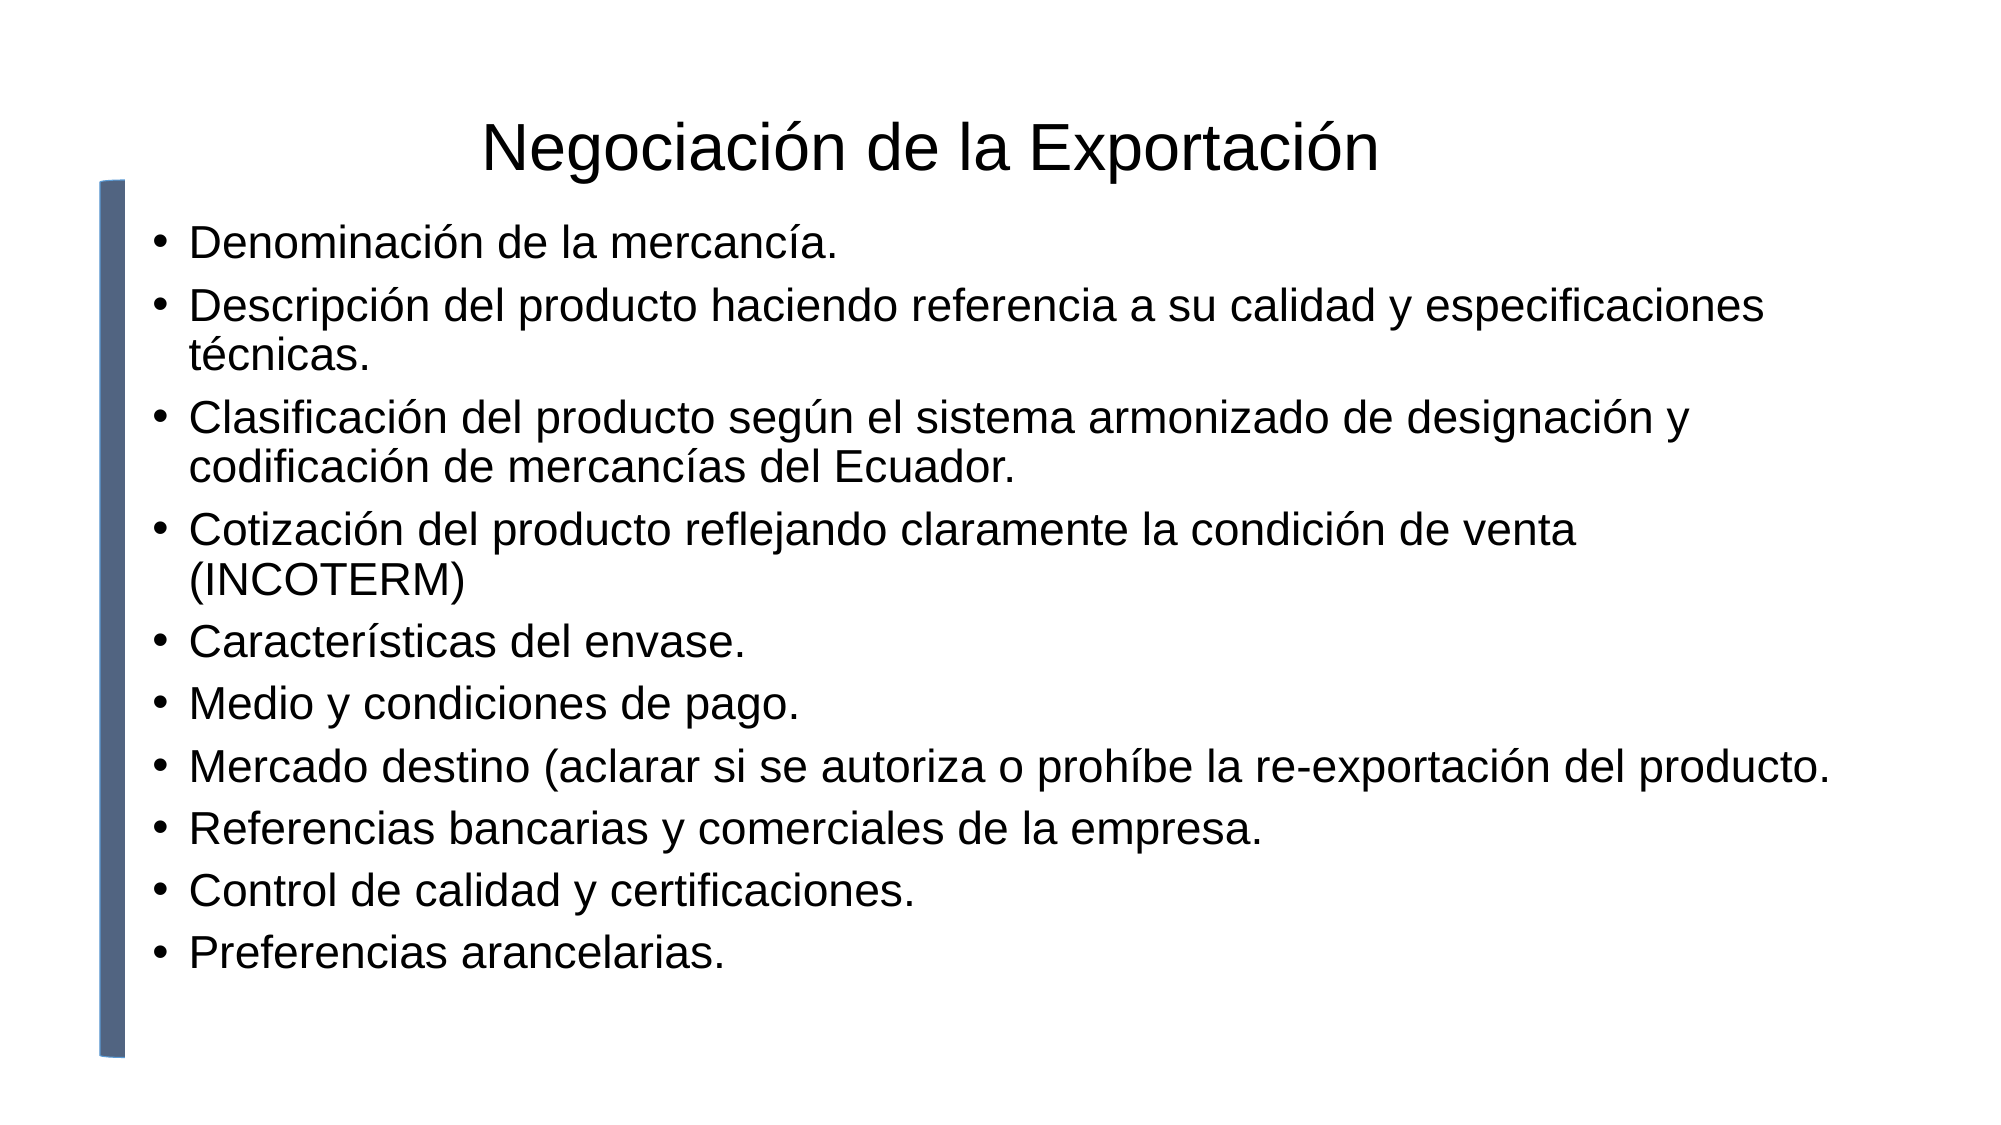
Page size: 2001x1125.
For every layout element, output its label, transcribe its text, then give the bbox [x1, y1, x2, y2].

list Denominación de la mercancía. Descripción del producto haciendo referencia a su calidad y especificaciones técnicas. Clasificación del producto según el sistema armonizado de designación y codificación de mercancías del Ecuador. Cotización del producto reflejando claramente la condición de venta (INCOTERM) Características del envase. Medio y condiciones de pago. Mercado destino (aclarar si se autoriza o prohíbe la re-exportación del producto. Referencias bancarias y comerciales de la empresa. Control de calidad y certificaciones. Preferencias arancelarias. [137, 211, 1863, 1041]
text_box [99, 179, 125, 1059]
title Negociación de la Exportación [268, 66, 1595, 211]
